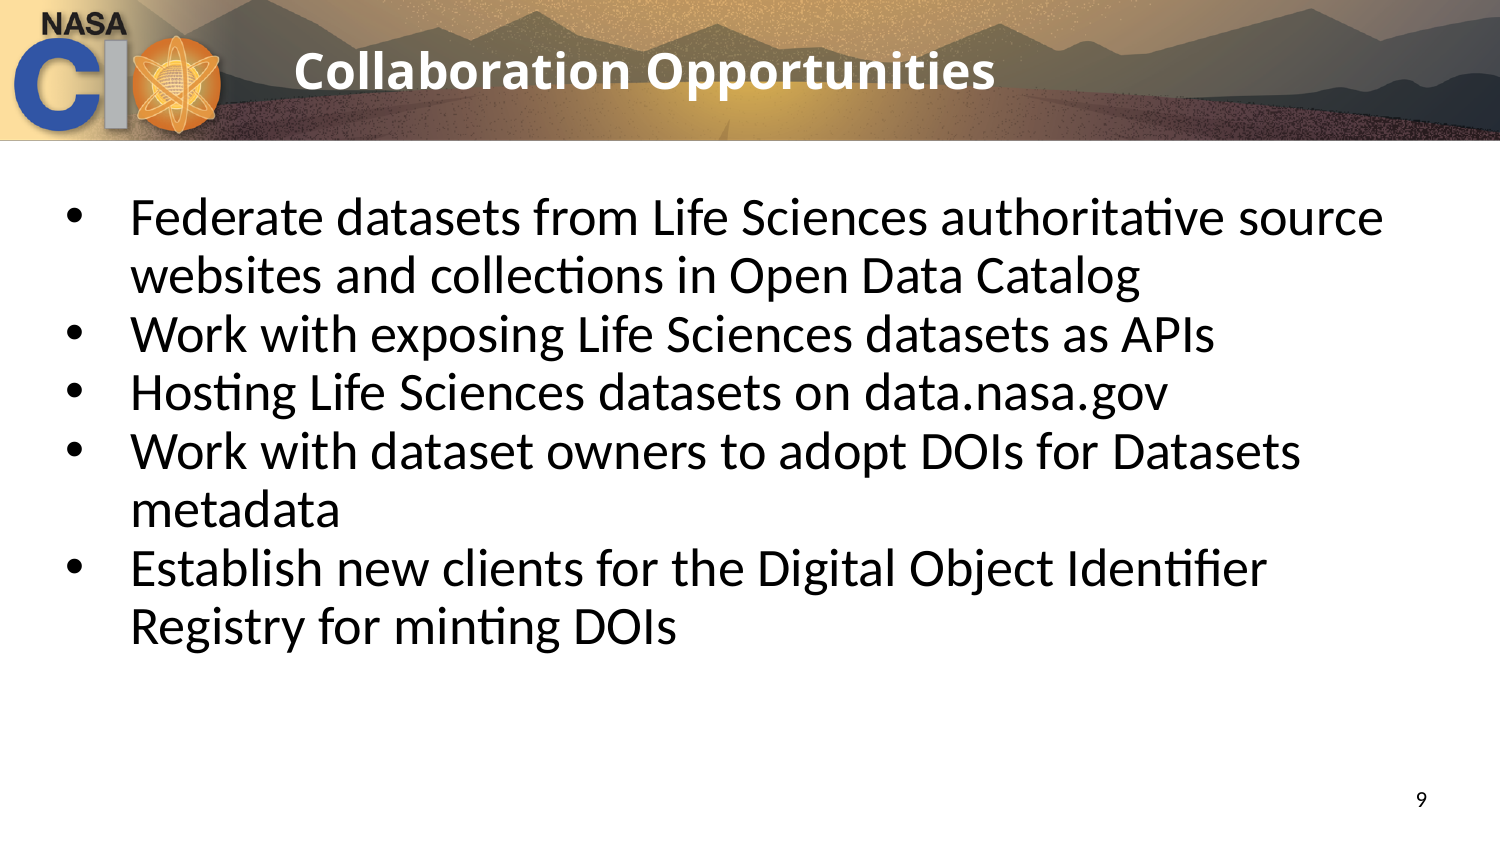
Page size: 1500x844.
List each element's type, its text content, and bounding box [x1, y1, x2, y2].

title Collaboration Opportunities [282, 41, 1484, 133]
list Federate datasets from Life Sciences authoritative source websites and collections in Open Data Catalog Work with exposing Life Sciences datasets as APIs Hosting Life Sciences datasets on data.nasa.gov Work with dataset owners to adopt DOIs for Datasets metadata Establish new clients for the Digital Object Identifier Registry for minting DOIs [44, 183, 1456, 812]
picture [0, 0, 1500, 844]
